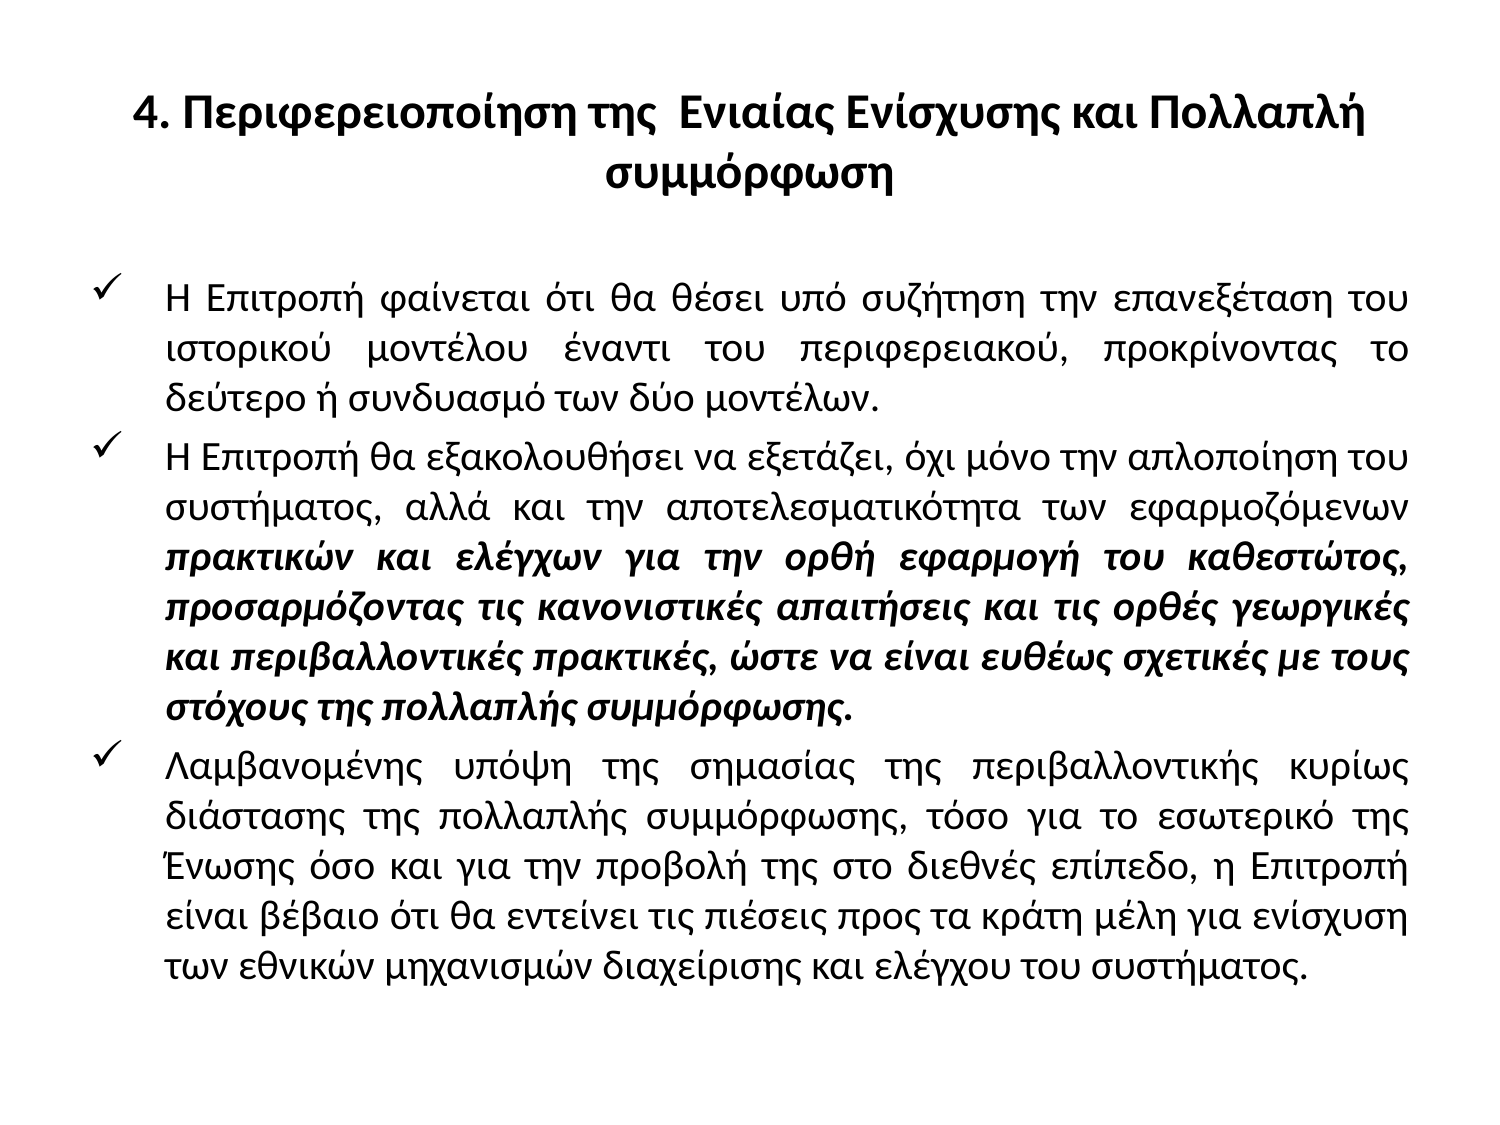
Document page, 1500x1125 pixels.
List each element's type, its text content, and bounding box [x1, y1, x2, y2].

list Η Επιτροπή φαίνεται ότι θα θέσει υπό συζήτηση την επανεξέταση του ιστορικού μοντέλου έναντι του περιφερειακού, προκρίνοντας το δεύτερο ή συνδυασμό των δύο μοντέλων. Η Επιτροπή θα εξακολουθήσει να εξετάζει, όχι μόνο την απλοποίηση του συστήματος, αλλά και την αποτελεσματικότητα των εφαρμοζόμενων πρακτικών και ελέγχων για την ορθή εφαρμογή του καθεστώτος, προσαρμόζοντας τις κανονιστικές απαιτήσεις και τις ορθές γεωργικές και περιβαλλοντικές πρακτικές, ώστε να είναι ευθέως σχετικές με τους στόχους της πολλαπλής συμμόρφωσης. Λαμβανομένης υπόψη της σημασίας της περιβαλλοντικής κυρίως διάστασης της πολλαπλής συμμόρφωσης, τόσο για το εσωτερικό της Ένωσης όσο και για την προβολή της στο διεθνές επίπεδο, η Επιτροπή είναι βέβαιο ότι θα εντείνει τις πιέσεις προς τα κράτη μέλη για ενίσχυση των εθνικών μηχανισμών διαχείρισης και ελέγχου του συστήματος. [75, 262, 1425, 1005]
title 4. Περιφερειοποίηση της Ενιαίας Ενίσχυσης και Πολλαπλή συμμόρφωση [75, 45, 1425, 233]
